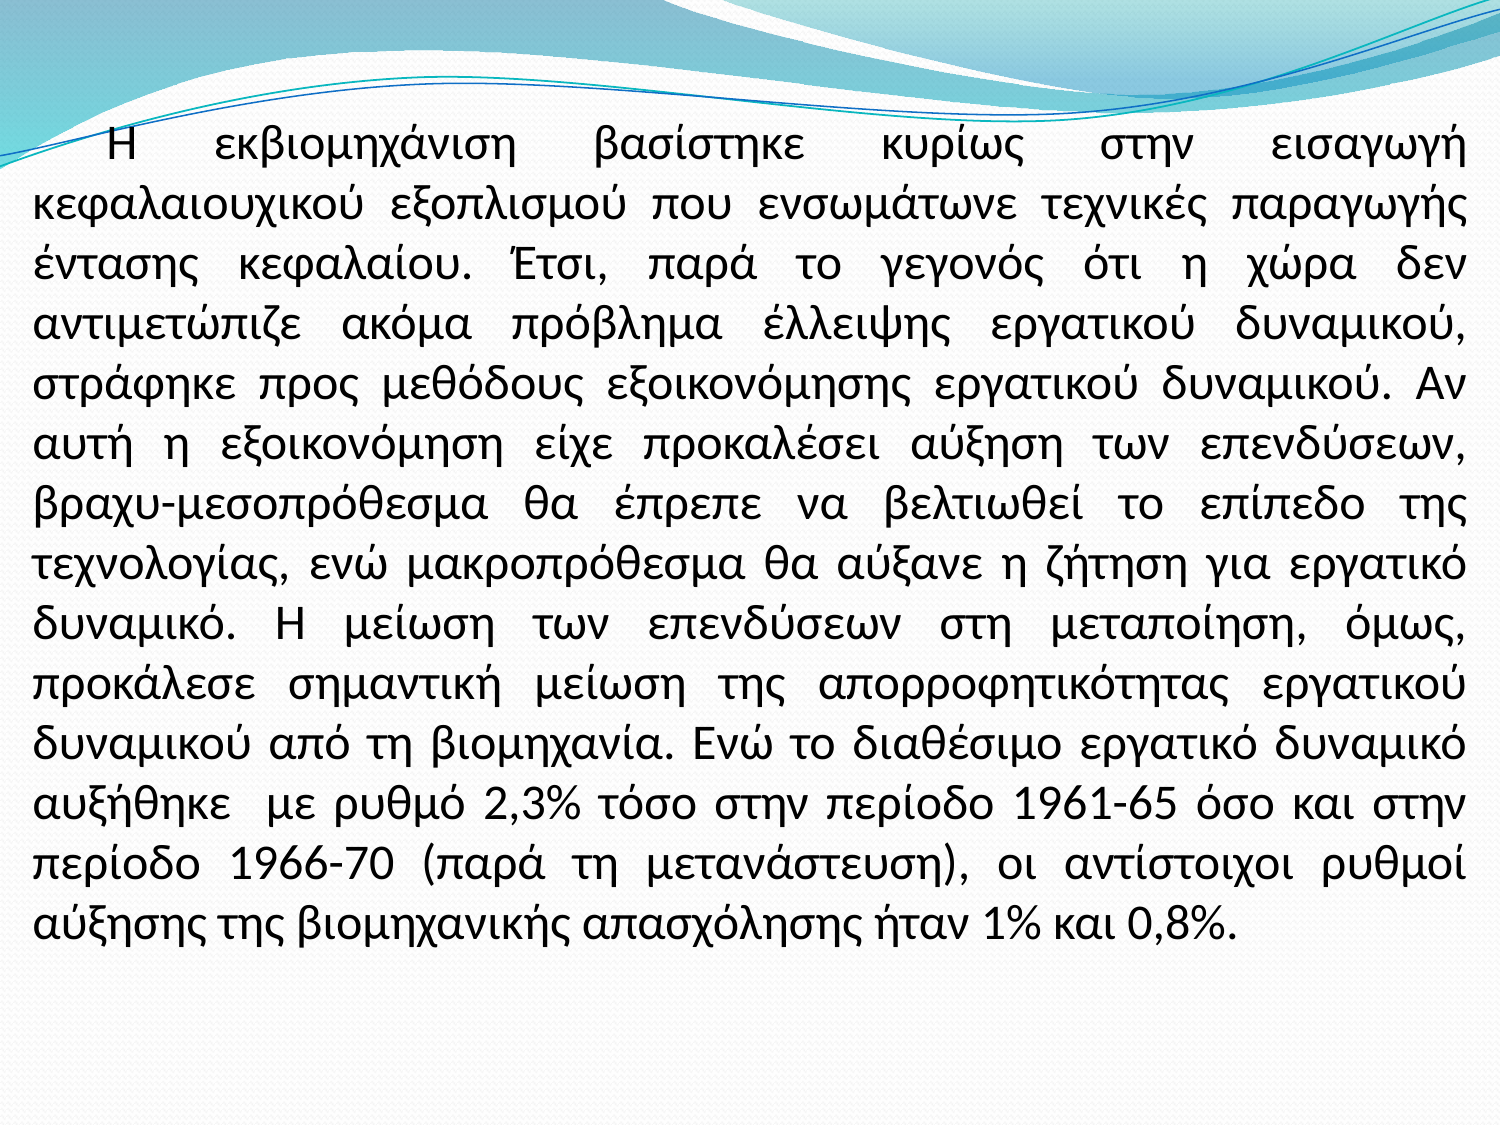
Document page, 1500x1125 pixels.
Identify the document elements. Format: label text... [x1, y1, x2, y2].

text_box Η εκβιομηχάνιση βασίστηκε κυρίως στην εισαγωγή κεφαλαιουχικού εξοπλισμού που ενσωμάτωνε τεχνικές παραγωγής έντασης κεφαλαίου. Έτσι, παρά το γεγονός ότι η χώρα δεν αντιμετώπιζε ακόμα πρόβλημα έλλειψης εργατικού δυναμικού, στράφηκε προς μεθόδους εξοικονόμησης εργατικού δυναμικού. Αν αυτή η εξοικονόμηση είχε προκαλέσει αύξηση των επενδύσεων, βραχυ-μεσοπρόθεσμα θα έπρεπε να βελτιωθεί το επίπεδο της τεχνολογίας, ενώ μακροπρόθεσμα θα αύξανε η ζήτηση για εργατικό δυναμικό. Η μείωση των επενδύσεων στη μεταποίηση, όμως, προκάλεσε σημαντική μείωση της απορροφητικότητας εργατικού δυναμικού από τη βιομηχανία. Ενώ το διαθέσιμο εργατικό δυναμικό αυξήθηκε με ρυθμό 2,3% τόσο στην περίοδο 1961-65 όσο και στην περίοδο 1966-70 (παρά τη μετανάστευση), οι αντίστοιχοι ρυθμοί αύξησης της βιομηχανικής απασχόλησης ήταν 1% και 0,8%. [17, 101, 1483, 957]
